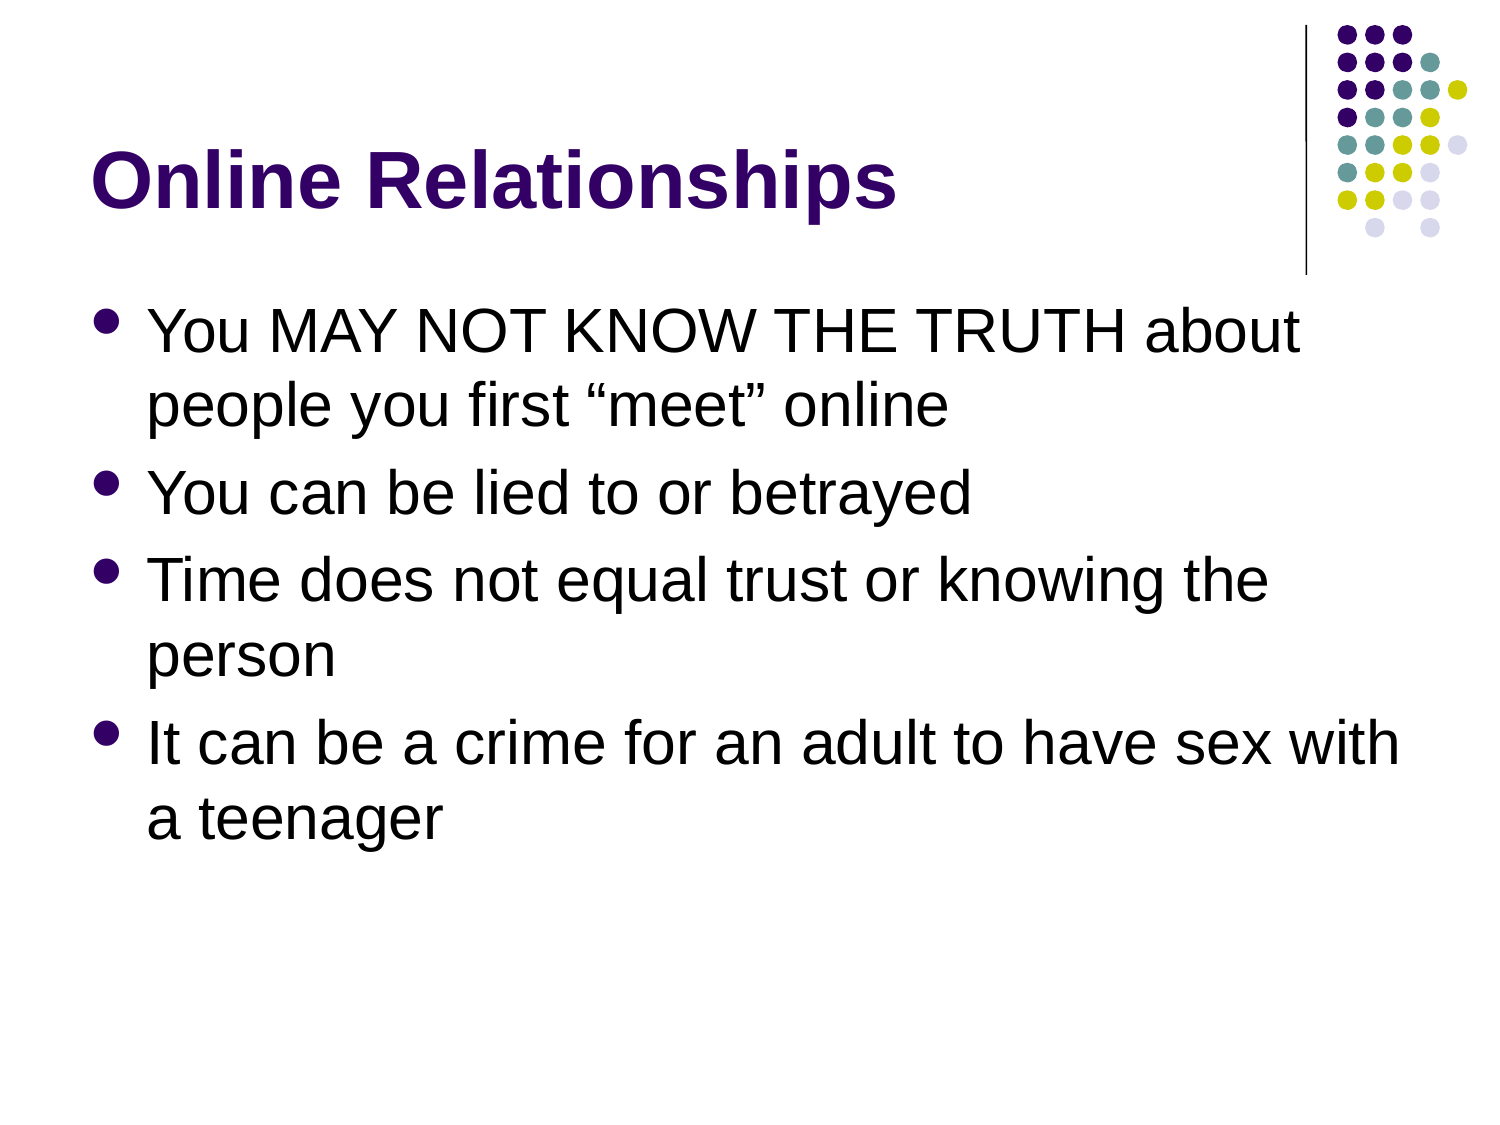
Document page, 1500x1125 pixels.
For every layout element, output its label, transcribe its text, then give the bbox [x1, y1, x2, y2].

title Online Relationships [75, 20, 1313, 233]
list You MAY NOT KNOW THE TRUTH about people you first “meet” online You can be lied to or betrayed Time does not equal trust or knowing the person It can be a crime for an adult to have sex with a teenager [75, 282, 1425, 1006]
